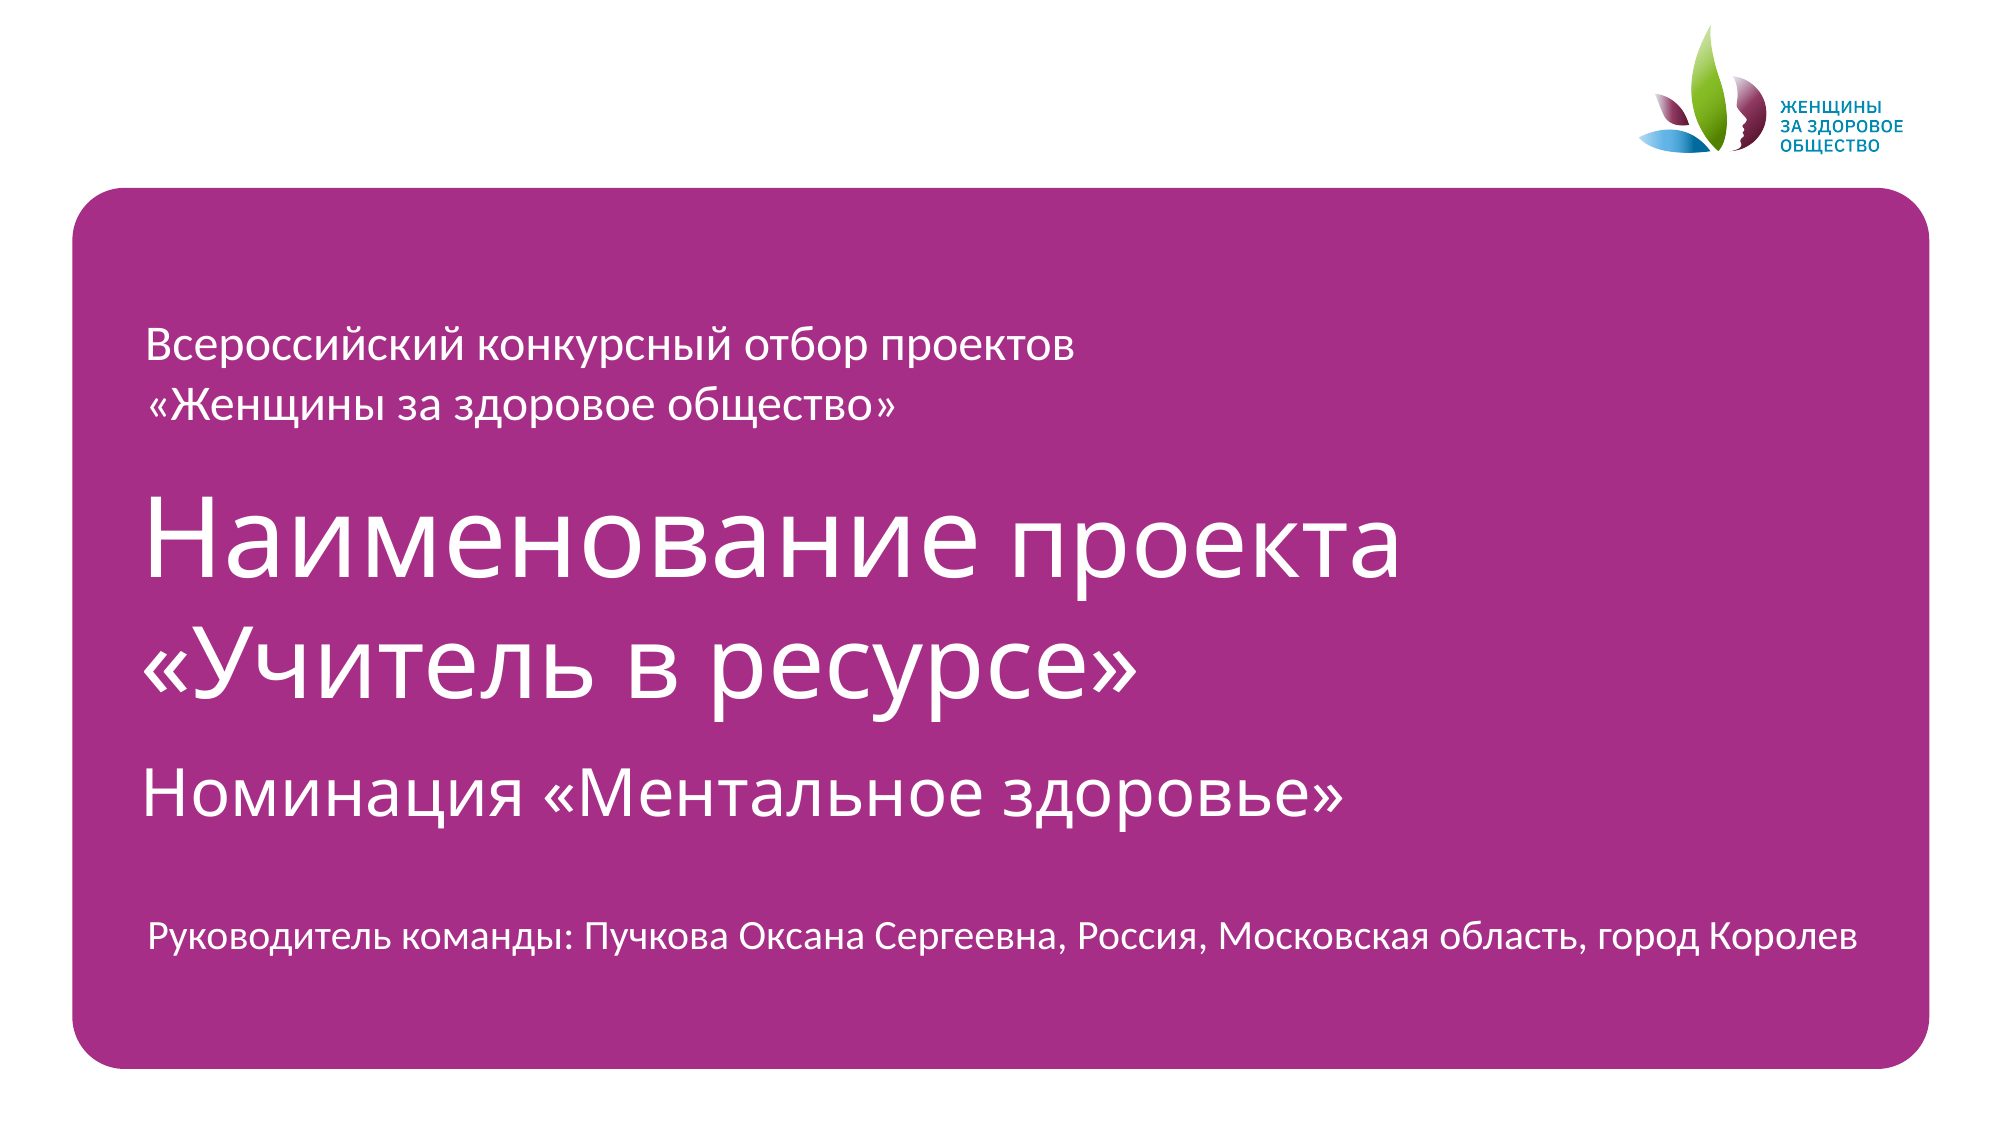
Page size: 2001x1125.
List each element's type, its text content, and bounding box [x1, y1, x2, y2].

picture [1634, 18, 1907, 161]
text_box Всероссийский конкурсный отбор проектов «Женщины за здоровое общество» [130, 303, 1103, 438]
text_box Руководитель команды: Пучкова Оксана Сергеевна, Россия, Московская область, город Королев [132, 900, 1884, 966]
text_box Номинация «Ментальное здоровье» [125, 742, 1737, 837]
text_box [71, 186, 1931, 1070]
text_box Наименование проекта «Учитель в ресурсе» [125, 474, 1697, 727]
